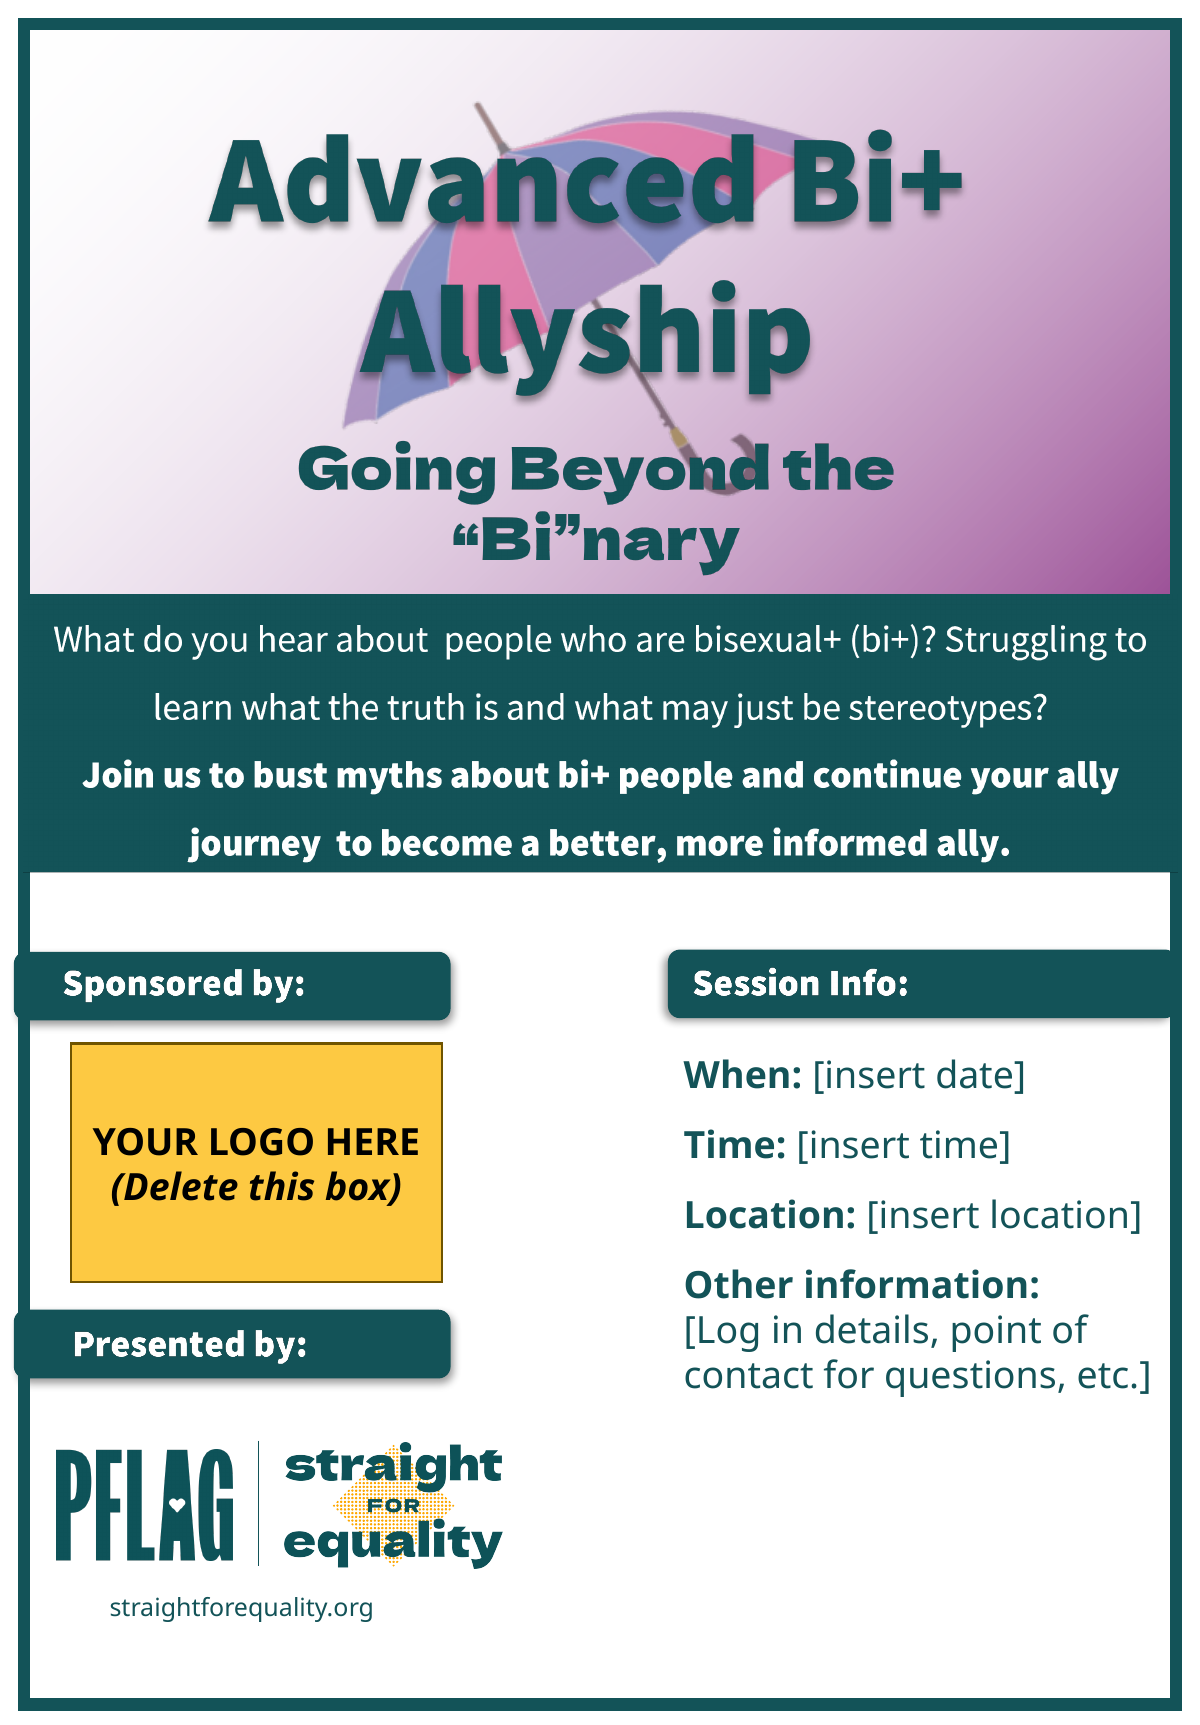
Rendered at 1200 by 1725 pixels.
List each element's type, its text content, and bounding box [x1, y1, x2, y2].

picture [56, 1449, 233, 1561]
picture [669, 948, 1101, 1028]
text_box When: [insert date] Time: [insert time] Location: [insert location] Other information: [Log in details, point of contact for questions, etc.] [668, 1043, 1167, 1404]
picture [284, 1442, 503, 1569]
picture [23, 64, 1179, 888]
picture [48, 1309, 416, 1389]
text_box [13, 952, 23, 1021]
text_box [23, 23, 1177, 594]
text_box [23, 888, 1177, 1705]
picture [39, 948, 389, 1028]
text_box [13, 1310, 23, 1379]
